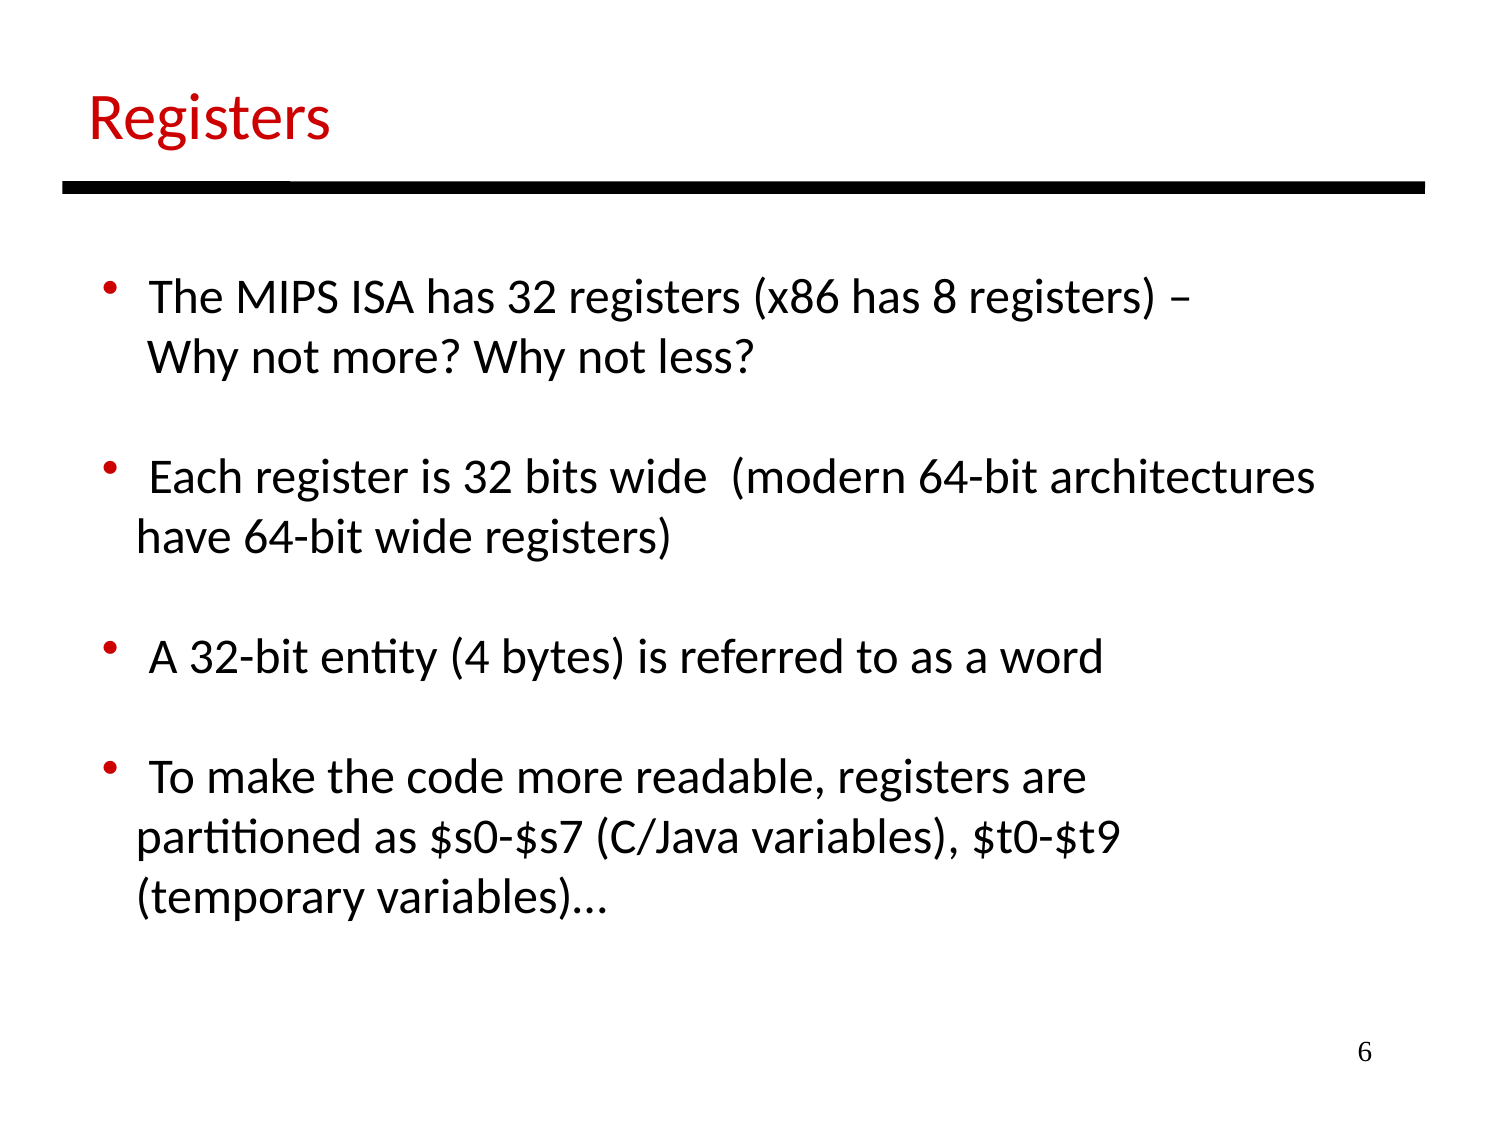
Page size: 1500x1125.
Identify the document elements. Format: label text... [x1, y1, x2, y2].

slide_number 6 [1074, 1025, 1388, 1100]
text_box The MIPS ISA has 32 registers (x86 has 8 registers) – Why not more? Why not less? Each register is 32 bits wide (modern 64-bit architectures have 64-bit wide registers) A 32-bit entity (4 bytes) is referred to as a word To make the code more readable, registers are partitioned as $s0-$s7 (C/Java variables), $t0-$t9 (temporary variables)… [87, 256, 1332, 932]
text_box Registers [73, 65, 347, 160]
